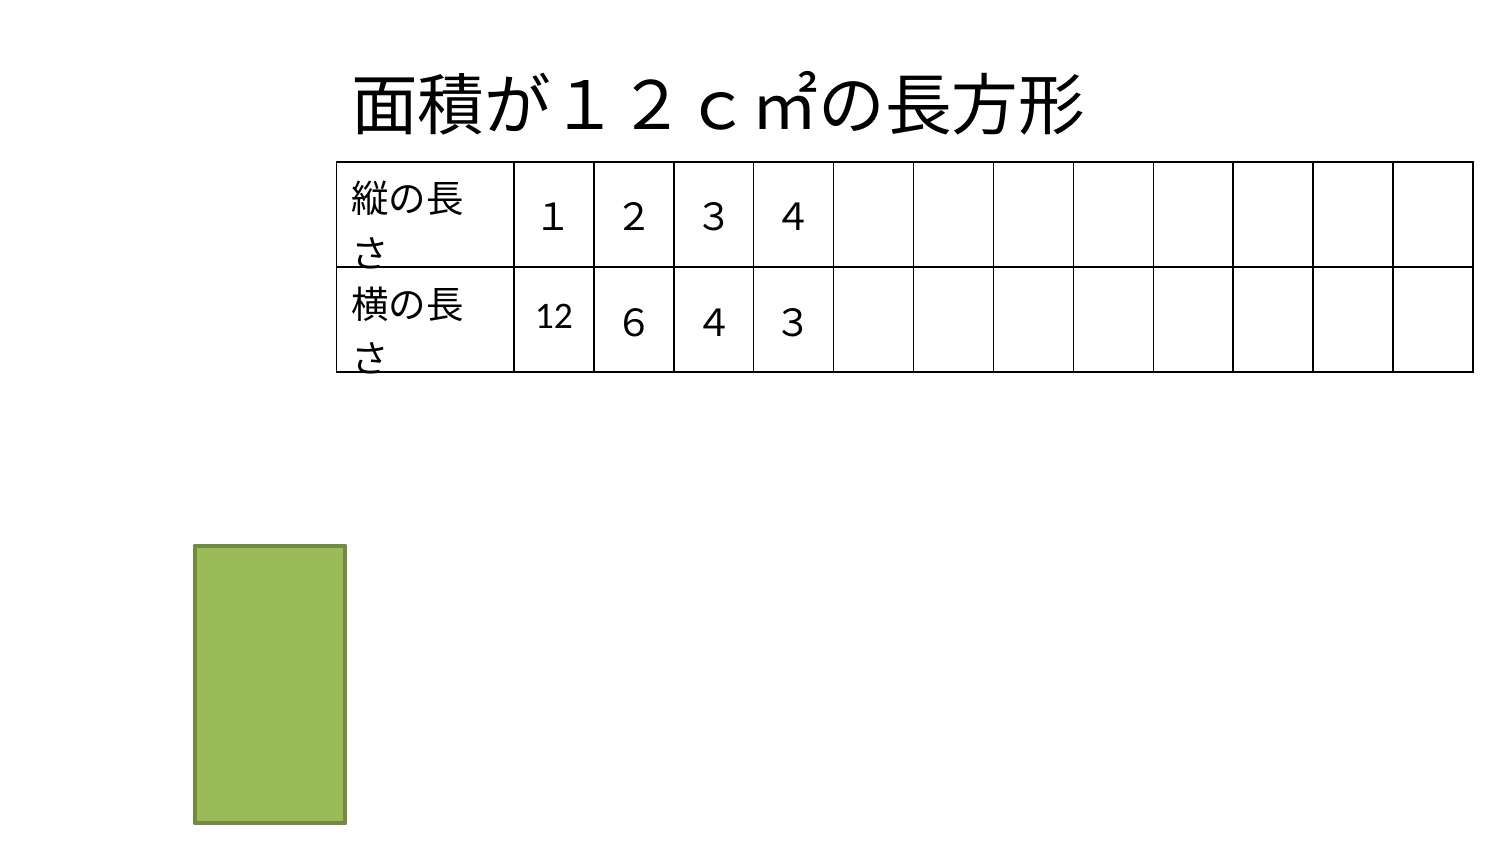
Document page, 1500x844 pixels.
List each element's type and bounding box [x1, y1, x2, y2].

table_header [1394, 163, 1472, 266]
table_header [1154, 163, 1232, 266]
table_cell [1394, 268, 1472, 371]
table_header [675, 163, 753, 266]
table_cell [994, 268, 1073, 371]
table_header [1314, 163, 1392, 266]
text_box [193, 544, 347, 825]
table_cell [754, 268, 833, 371]
table_cell [1314, 268, 1392, 371]
table_cell [834, 268, 913, 371]
table_header [914, 163, 993, 266]
table_cell [675, 268, 753, 371]
text_box [336, 55, 1152, 151]
table_cell [914, 268, 993, 371]
table_header [994, 163, 1073, 266]
table_header [595, 163, 673, 266]
table_cell [515, 268, 593, 371]
table_header [1074, 163, 1153, 266]
table_header [515, 163, 593, 266]
table_header [1234, 163, 1312, 266]
table_cell [595, 268, 673, 371]
table_cell [337, 268, 513, 371]
table_header [337, 163, 513, 266]
table_header [754, 163, 833, 266]
table_cell [1154, 268, 1232, 371]
table_header [834, 163, 913, 266]
table_cell [1074, 268, 1153, 371]
table_cell [1234, 268, 1312, 371]
